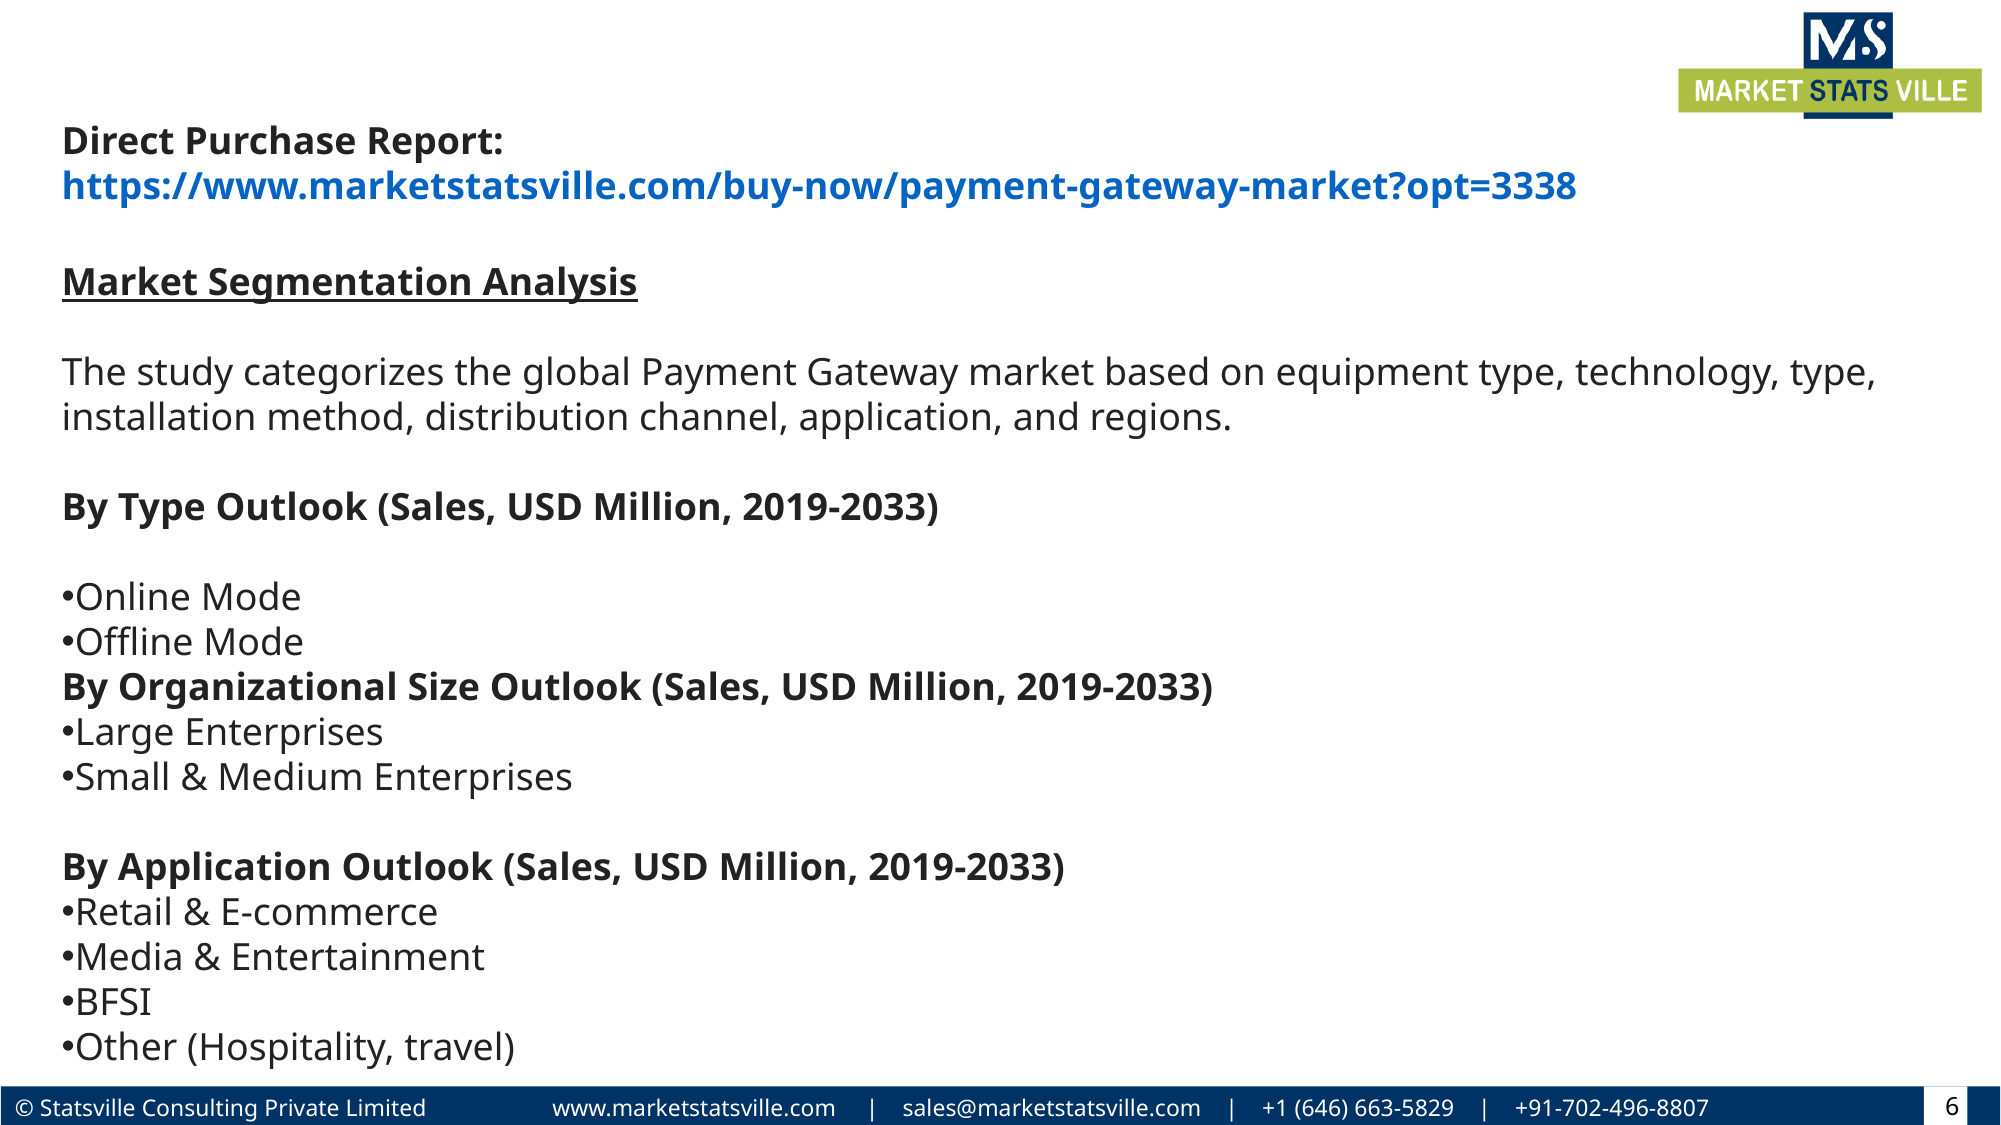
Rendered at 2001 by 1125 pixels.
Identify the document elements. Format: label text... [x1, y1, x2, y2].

picture [1678, 12, 1982, 119]
text_box Direct Purchase Report: https://www.marketstatsville.com/buy-now/payment-gateway-market?opt=3338 Market Segmentation Analysis The study categorizes the global Payment Gateway market based on equipment type, technology, type, installation method, distribution channel, application, and regions. By Type Outlook (Sales, USD Million, 2019-2033) Online Mode Offline Mode By Organizational Size Outlook (Sales, USD Million, 2019-2033) Large Enterprises Small & Medium Enterprises By Application Outlook (Sales, USD Million, 2019-2033) Retail & E-commerce Media & Entertainment BFSI Other (Hospitality, travel) [46, 109, 1954, 1076]
slide_number 6 [1861, 1077, 1975, 1125]
slide_number [137, 1076, 588, 1103]
